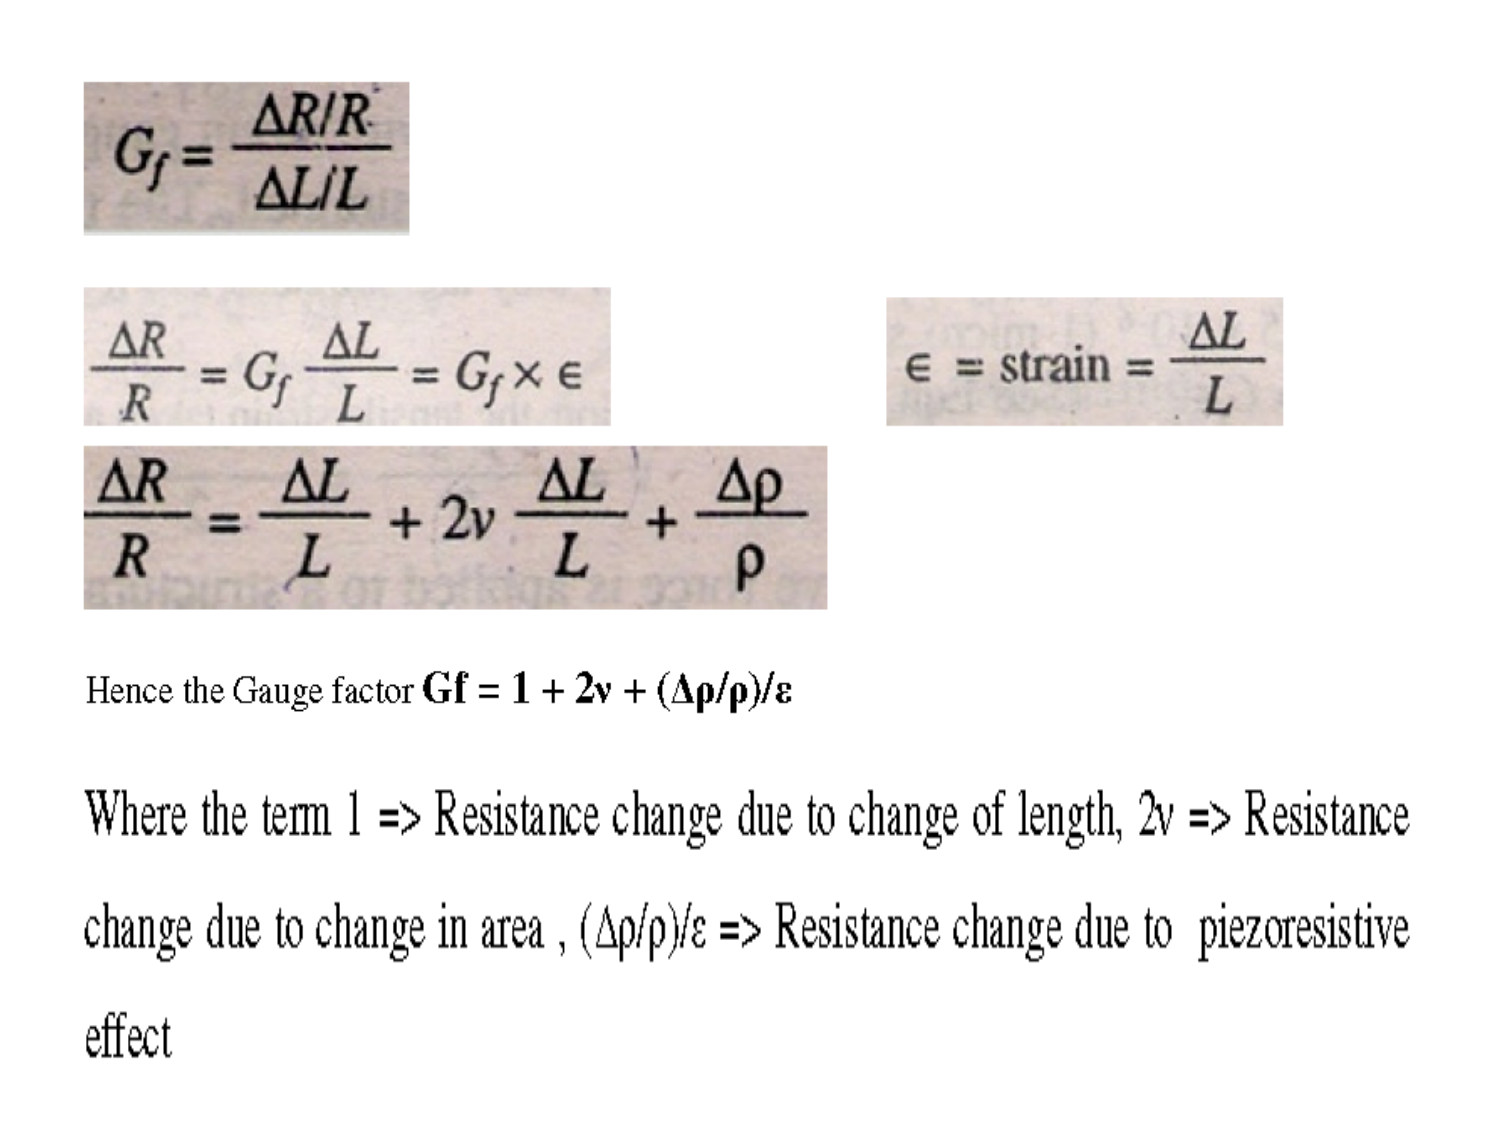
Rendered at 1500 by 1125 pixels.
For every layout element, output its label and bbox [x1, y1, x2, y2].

picture [74, 774, 1426, 1076]
picture [74, 74, 1288, 726]
